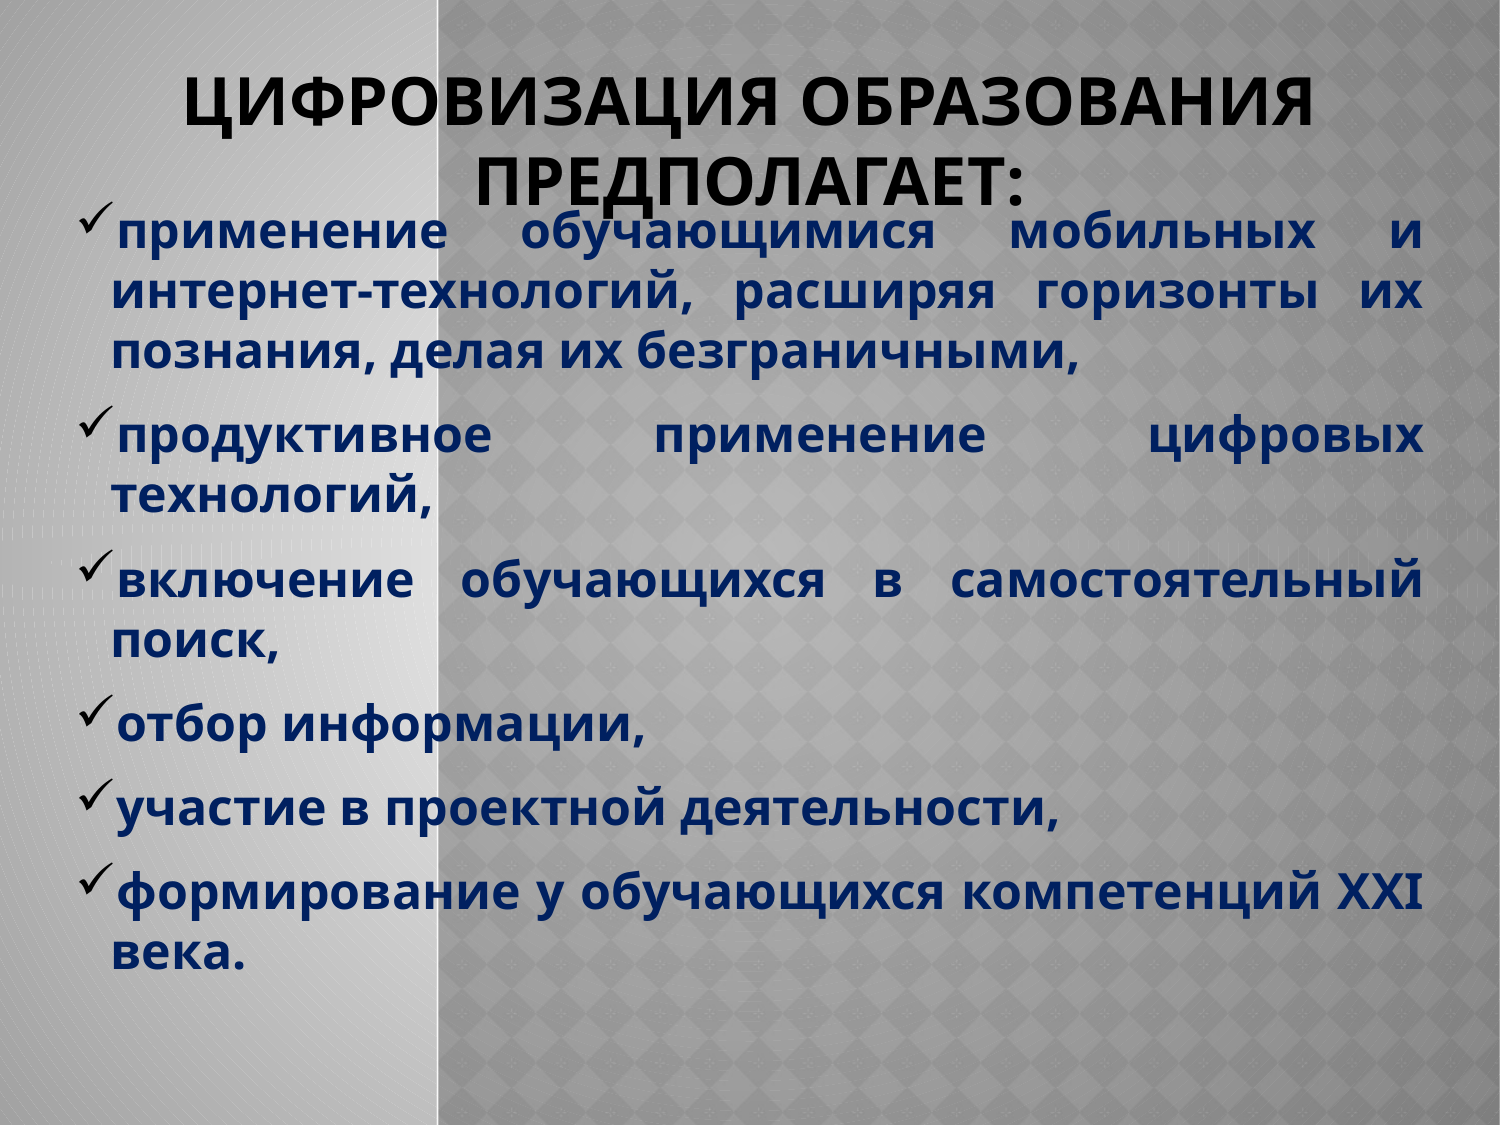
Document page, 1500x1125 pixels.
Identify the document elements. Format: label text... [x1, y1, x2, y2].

subtitle применение обучающимися мобильных и интернет-технологий, расширяя горизонты их познания, делая их безграничными, продуктивное применение цифровых технологий, включение обучающихся в самостоятельный поиск, отбор информации, участие в проектной деятельности, формирование у обучающихся компетенций XXI века. [75, 263, 1425, 916]
title Цифровизация образования предполагает: [75, 44, 1425, 233]
